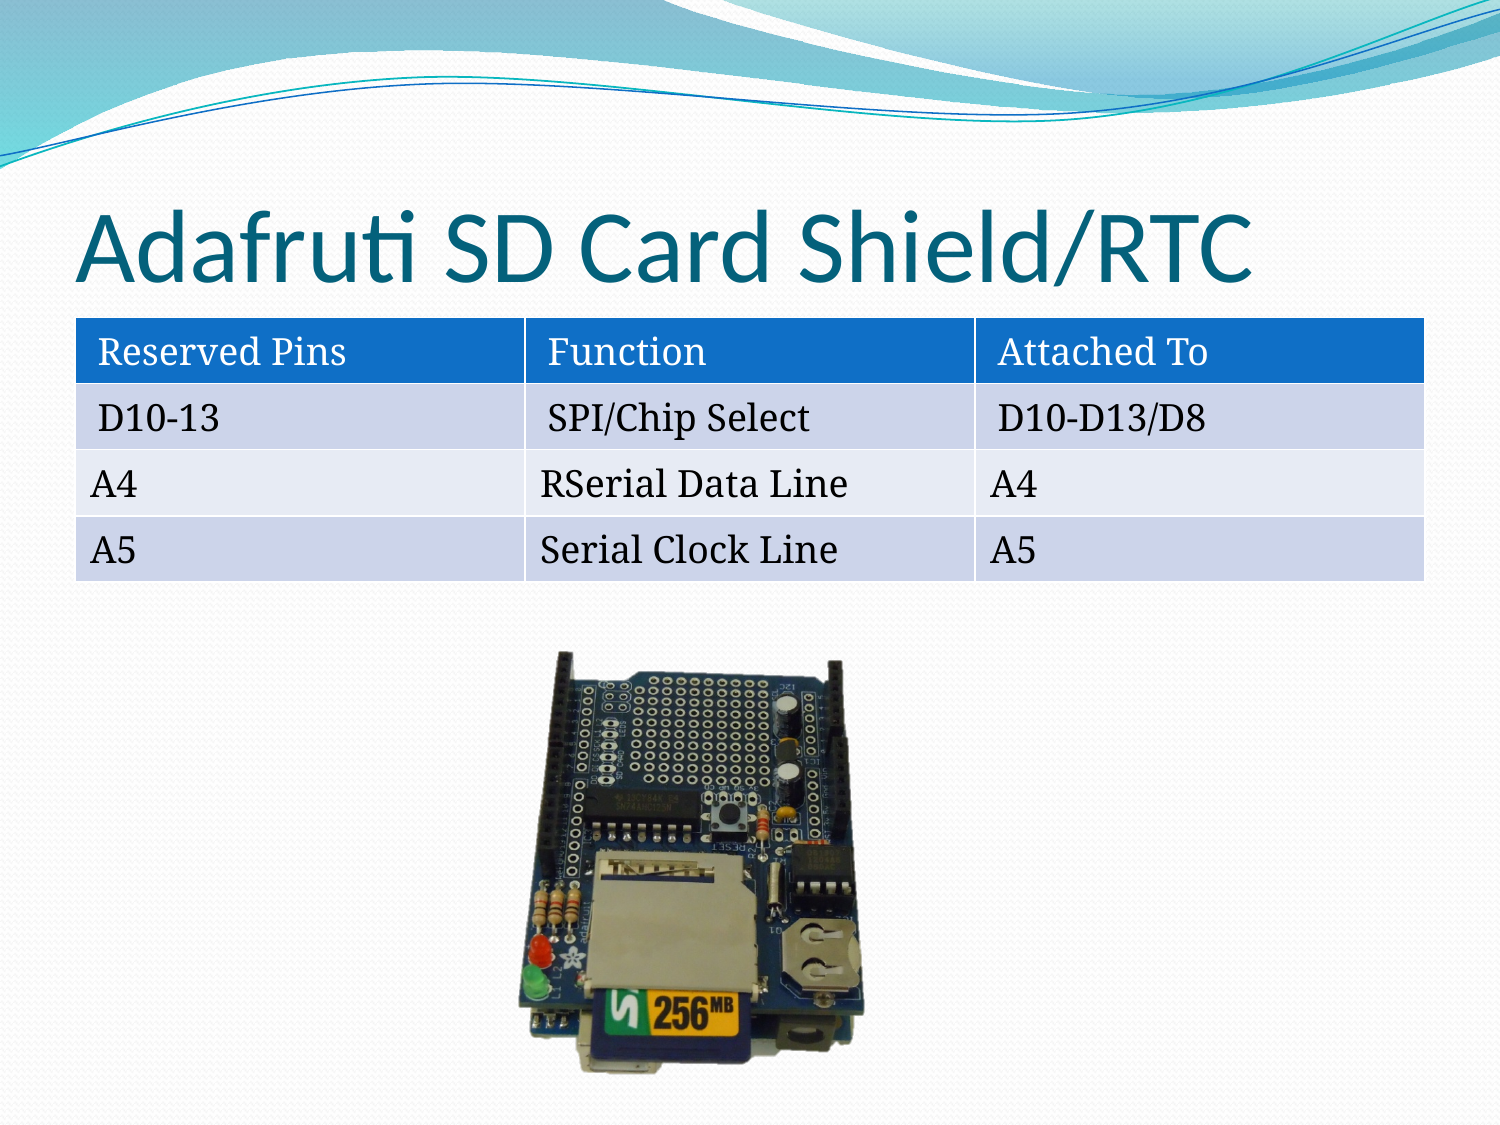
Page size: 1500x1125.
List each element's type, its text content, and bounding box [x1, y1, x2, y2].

table_cell A5 [976, 517, 1424, 581]
table_cell A4 [976, 450, 1424, 515]
table_cell SPI/Chip Select [526, 384, 974, 449]
table_header Function [526, 318, 974, 383]
table_cell A5 [76, 517, 524, 581]
table_cell D10-D13/D8 [976, 384, 1424, 449]
table_cell RSerial Data Line [526, 450, 974, 515]
table_header Reserved Pins [76, 318, 524, 383]
table_cell Serial Clock Line [526, 517, 974, 574]
table_cell A4 [76, 450, 524, 515]
table_cell D10-13 [76, 384, 524, 449]
picture [353, 574, 1063, 1107]
table_header Attached To [976, 318, 1424, 383]
title Adafruti SD Card Shield/RTC [75, 115, 1425, 303]
